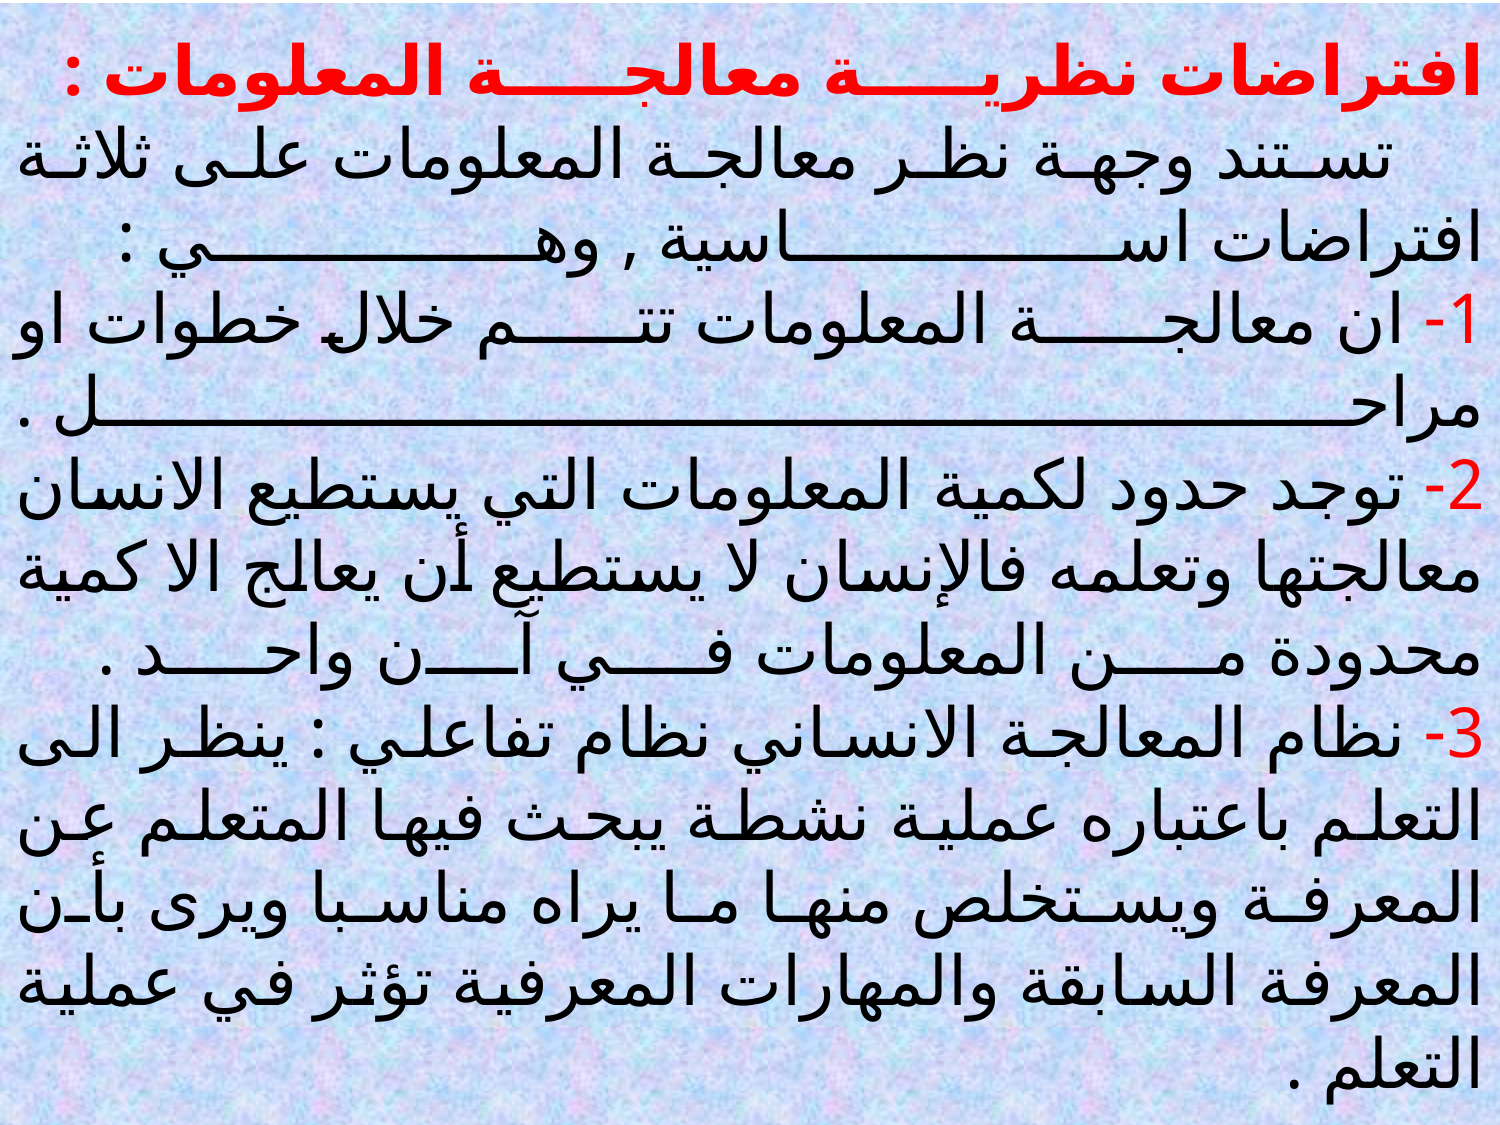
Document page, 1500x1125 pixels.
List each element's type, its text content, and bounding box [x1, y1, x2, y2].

title افتراضات نظرية معالجة المعلومات : تستند وجهة نظر معالجة المعلومات على ثلاثة افتراضات اساسية , وهي : 1- ان معالجة المعلومات تتم خلال خطوات او مراحل . 2- توجد حدود لكمية المعلومات التي يستطيع الانسان معالجتها وتعلمه فالإنسان لا يستطيع أن يعالج الا كمية محدودة من المعلومات في آن واحد . 3- نظام المعالجة الانساني نظام تفاعلي : ينظر الى التعلم باعتباره عملية نشطة يبحث فيها المتعلم عن المعرفة ويستخلص منها ما يراه مناسبا ويرى بأن المعرفة السابقة والمهارات المعرفية تؤثر في عملية التعلم . [0, 3, 1500, 1125]
